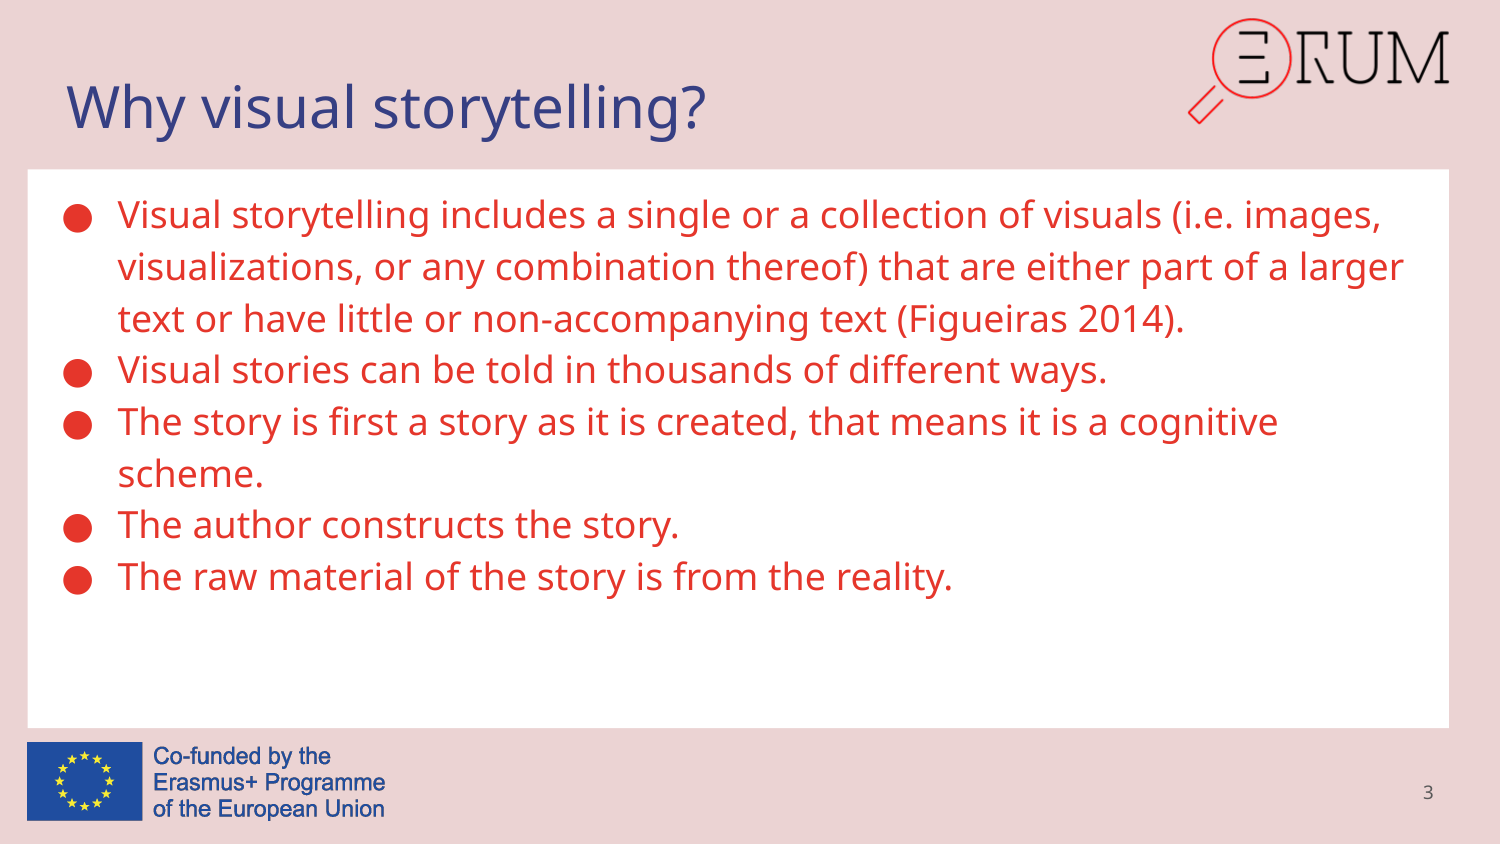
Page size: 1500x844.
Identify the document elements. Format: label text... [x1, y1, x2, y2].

picture [27, 742, 385, 821]
list Visual storytelling includes a single or a collection of visuals (i.e. images, visualizations, or any combination thereof) that are either part of a larger text or have little or non-accompanying text (Figueiras 2014). Visual stories can be told in thousands of different ways. The story is first a story as it is created, that means it is a cognitive scheme. The author constructs the story. The raw material of the story is from the reality. [27, 169, 1449, 729]
slide_number 3 [1358, 761, 1449, 826]
title Why visual storytelling? [51, 55, 1168, 150]
picture [1136, 0, 1500, 137]
